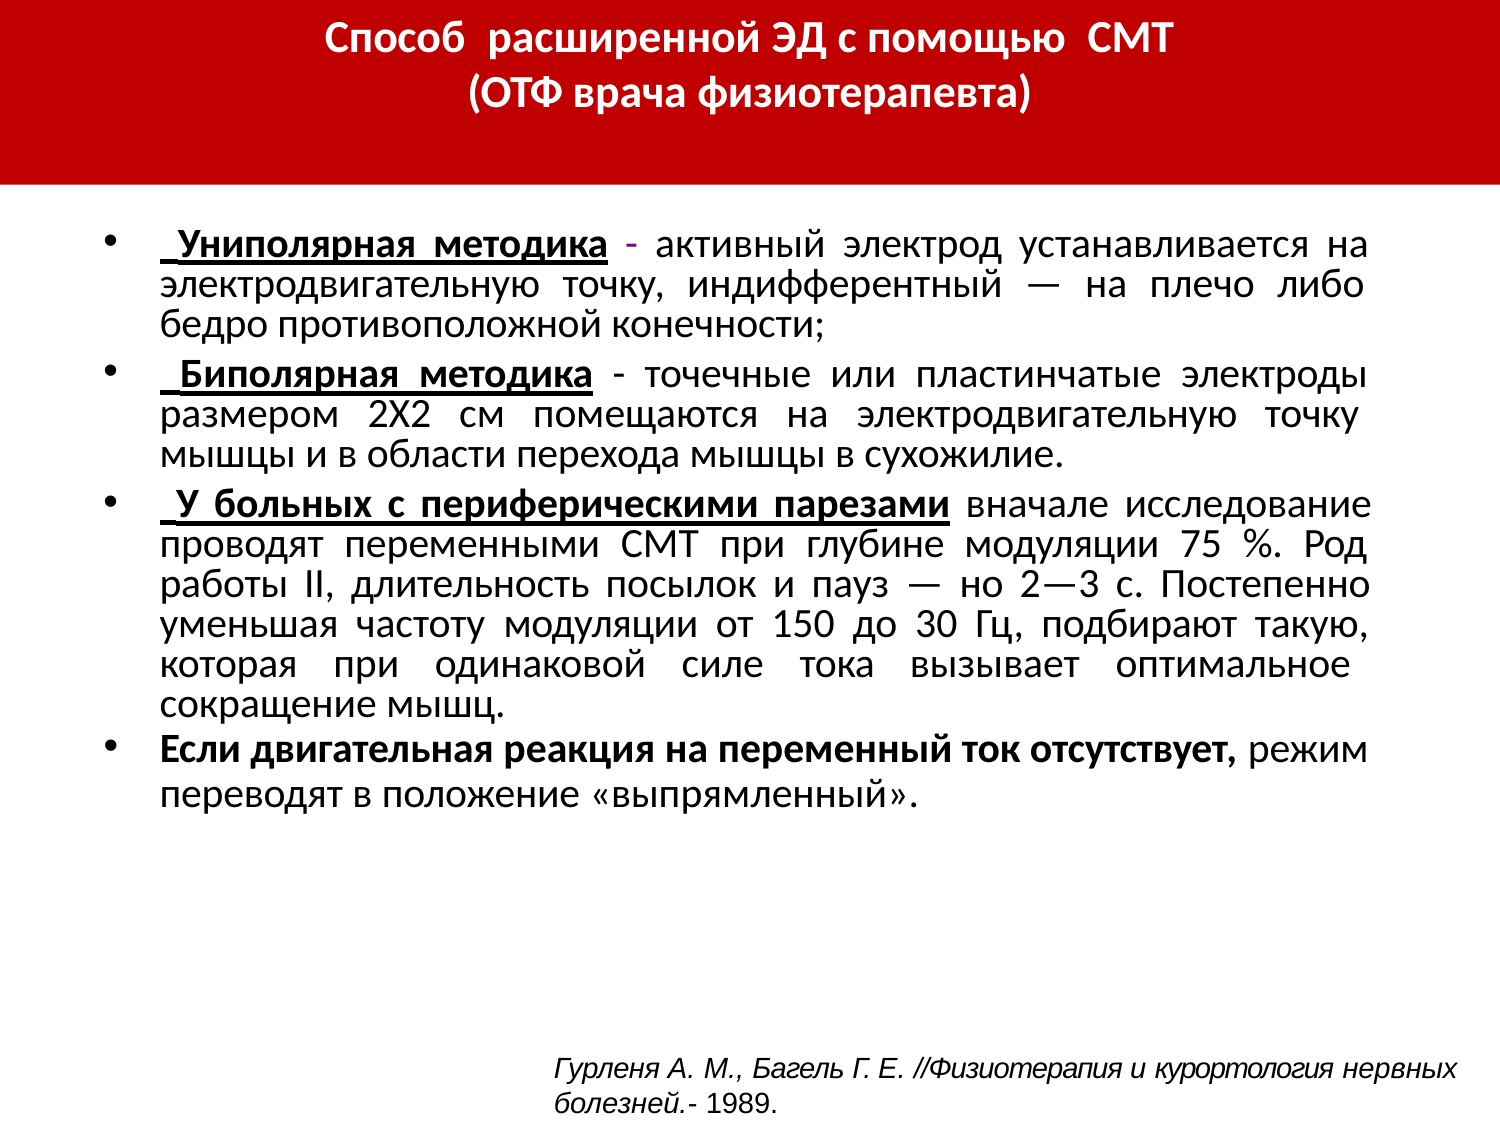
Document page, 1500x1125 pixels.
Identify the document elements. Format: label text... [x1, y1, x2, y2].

text_box Гурленя А. М., Багель Г. Е. //Физиотерапия и курортология нервных болезней.- 1989. [551, 1047, 1467, 1120]
text_box Униполярная методика - активный электрод устанавливается на электродвигательную точку, индифферентный — на плечо либо бедро противоположной конечности; Биполярная методика - точечные или пластинчатые электроды размером 2Х2 см помещаются на электродвигательную точку мышцы и в области перехода мышцы в сухожилие. У больных с периферическими парезами вначале исследование проводят переменными СМТ при глубине модуляции 75 %. Род работы II, длительность посылок и пауз — но 2—3 с. Постепенно уменьшая частоту модуляции от 150 до 30 Гц, подбирают такую, которая при одинаковой силе тока вызывает оптимальное сокращение мышц. Если двигательная реакция на переменный ток отсутствует, режим переводят в положение «выпрямленный». [101, 213, 1388, 816]
title Способ расширенной ЭД с помощью СМТ (ОТФ врача физиотерапевта) [322, 4, 1177, 195]
text_box [0, 0, 1500, 185]
